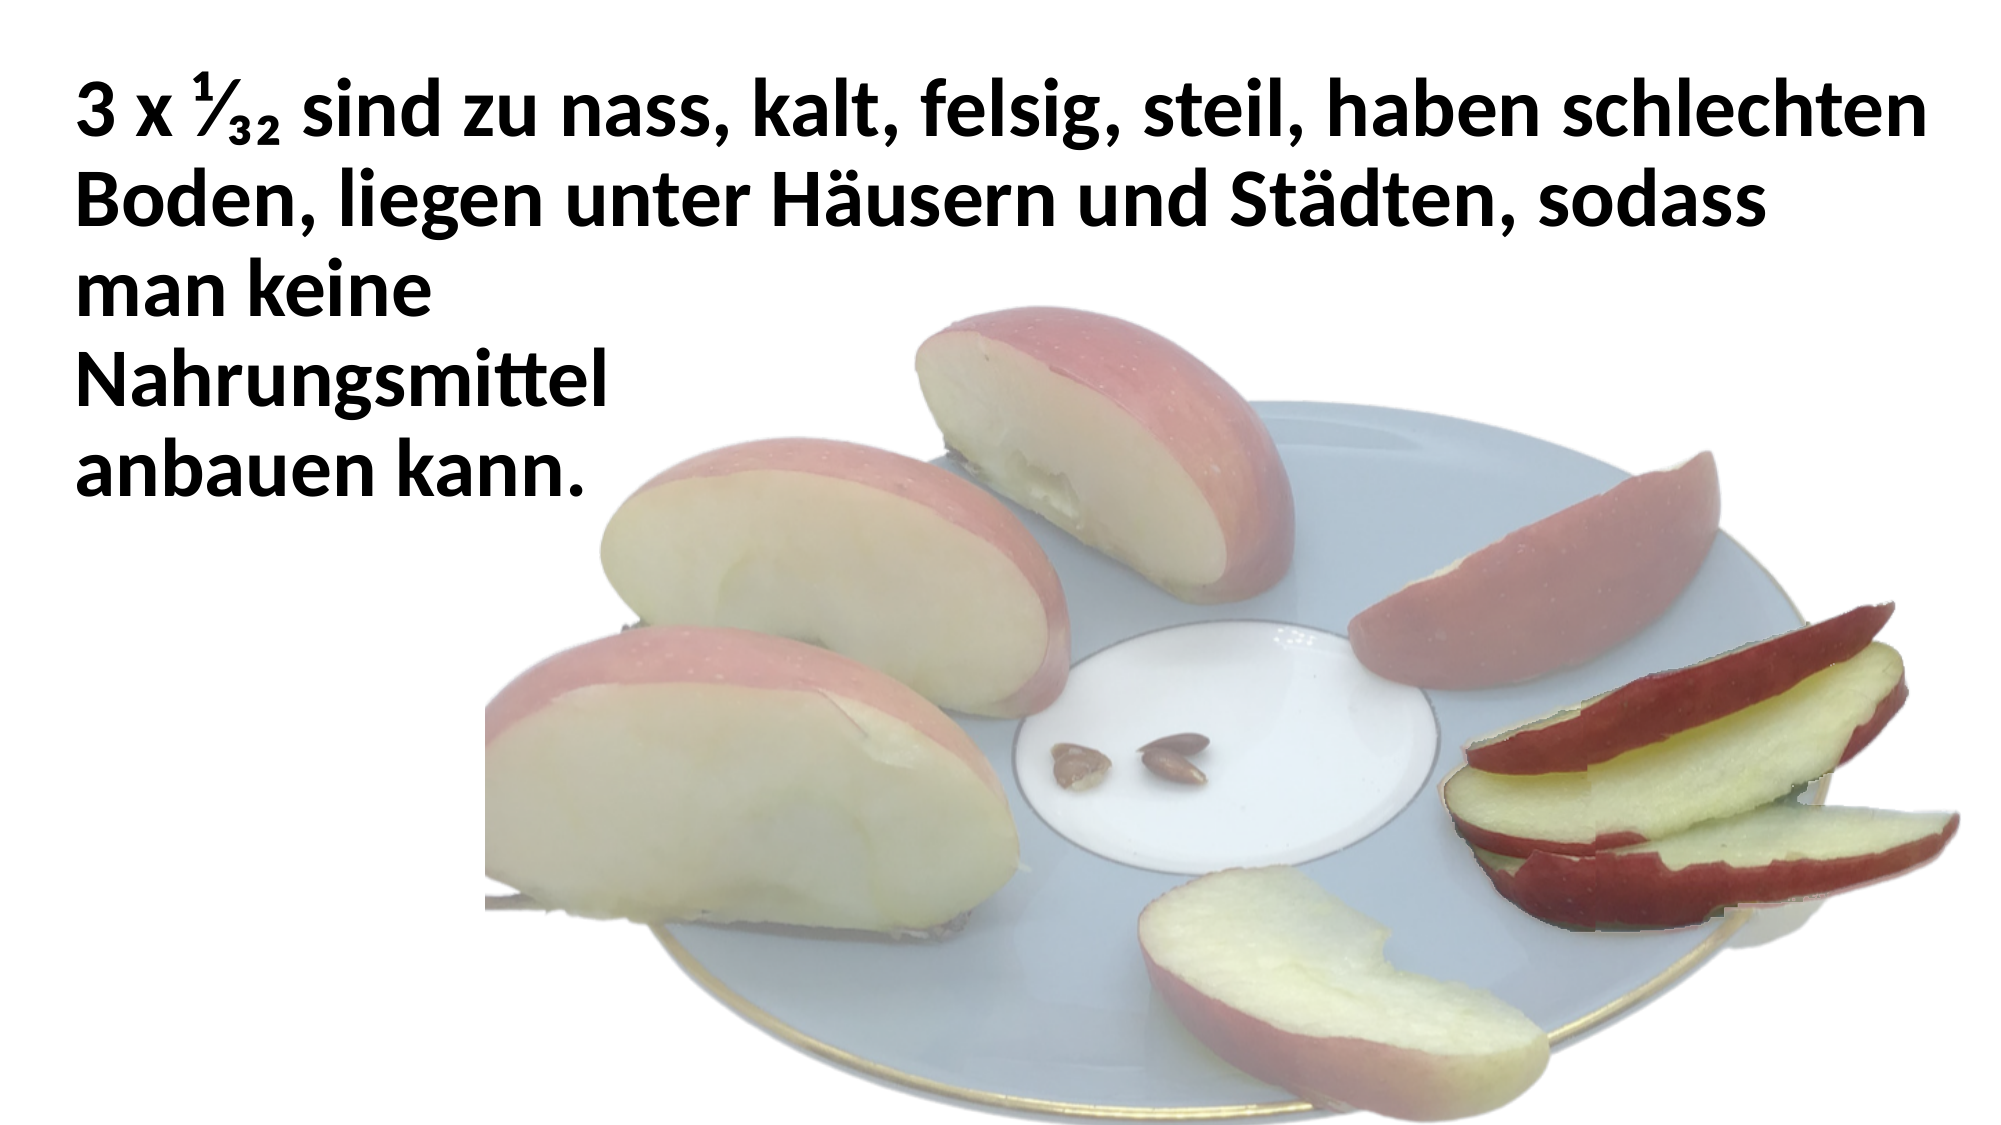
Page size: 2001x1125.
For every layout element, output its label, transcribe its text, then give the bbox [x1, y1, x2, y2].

text_box 3 x ¹⁄₃₂ sind zu nass, kalt, felsig, steil, haben schlechten Boden, liegen unter Häusern und Städten, sodass man keine Nahrungsmittel anbauen kann. [59, 58, 1949, 523]
picture [485, 239, 2000, 1125]
